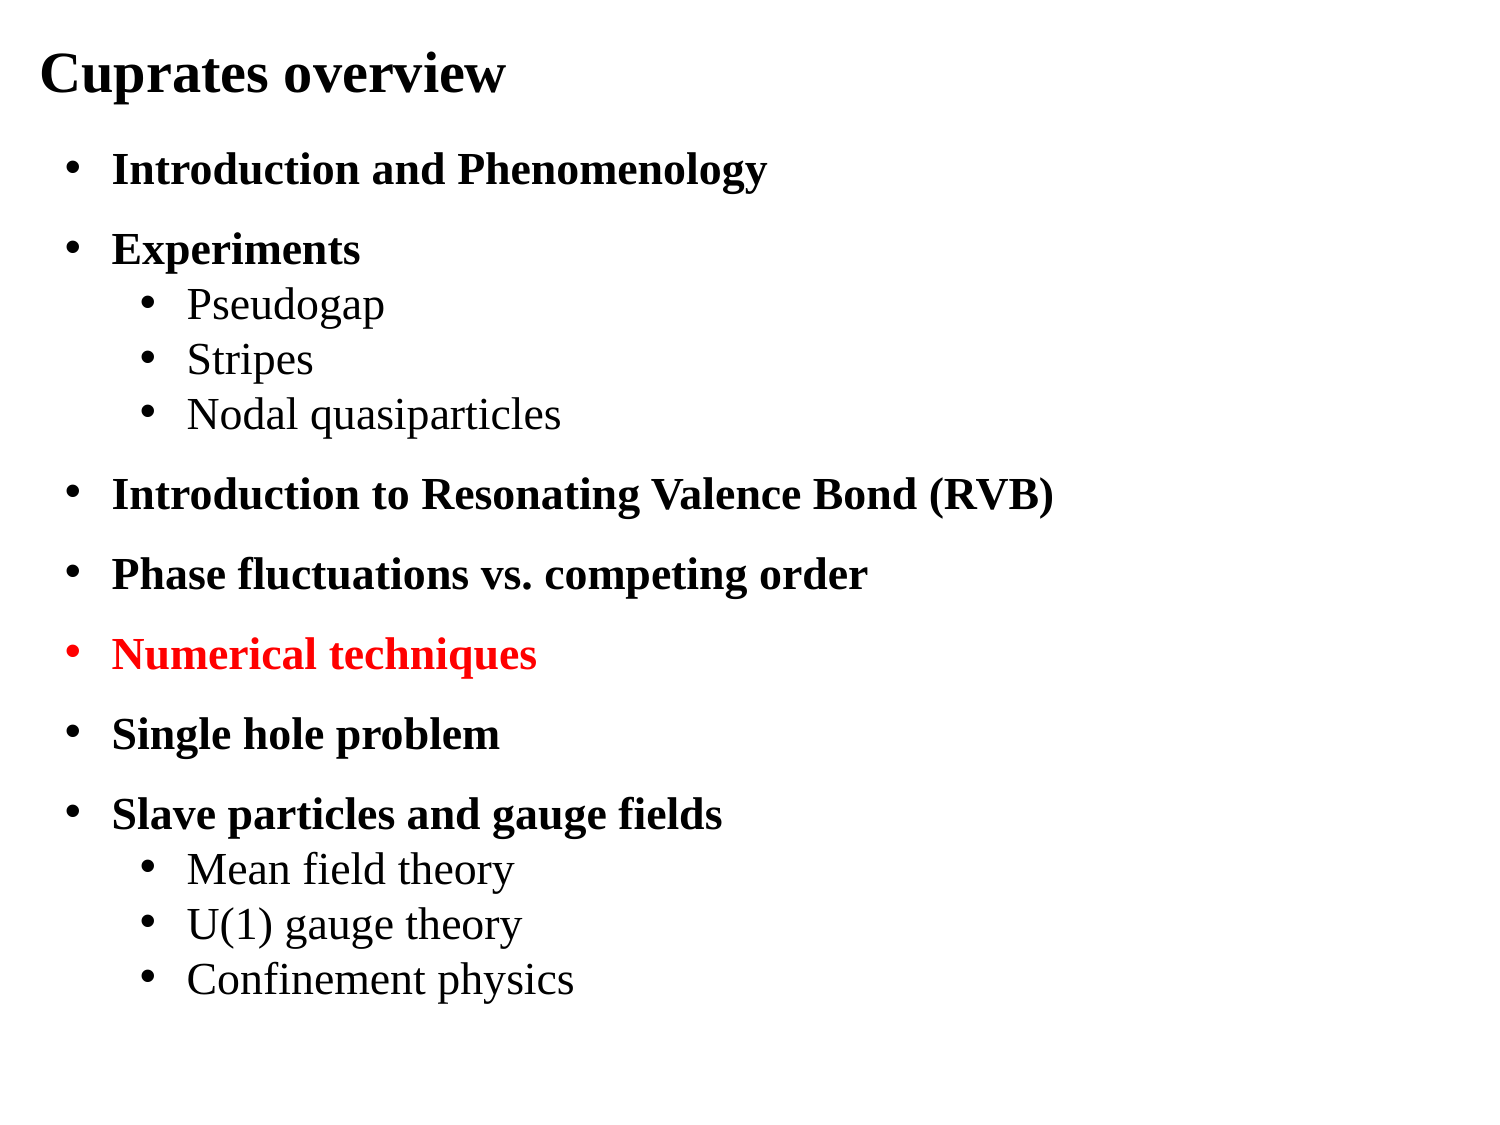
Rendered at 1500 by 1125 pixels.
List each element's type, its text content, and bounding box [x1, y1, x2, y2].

text_box Introduction and Phenomenology Experiments Pseudogap Stripes Nodal quasiparticles Introduction to Resonating Valence Bond (RVB) Phase fluctuations vs. competing order Numerical techniques Single hole problem Slave particles and gauge fields Mean field theory U(1) gauge theory Confinement physics [49, 131, 1463, 1011]
text_box Cuprates overview [24, 26, 1463, 112]
